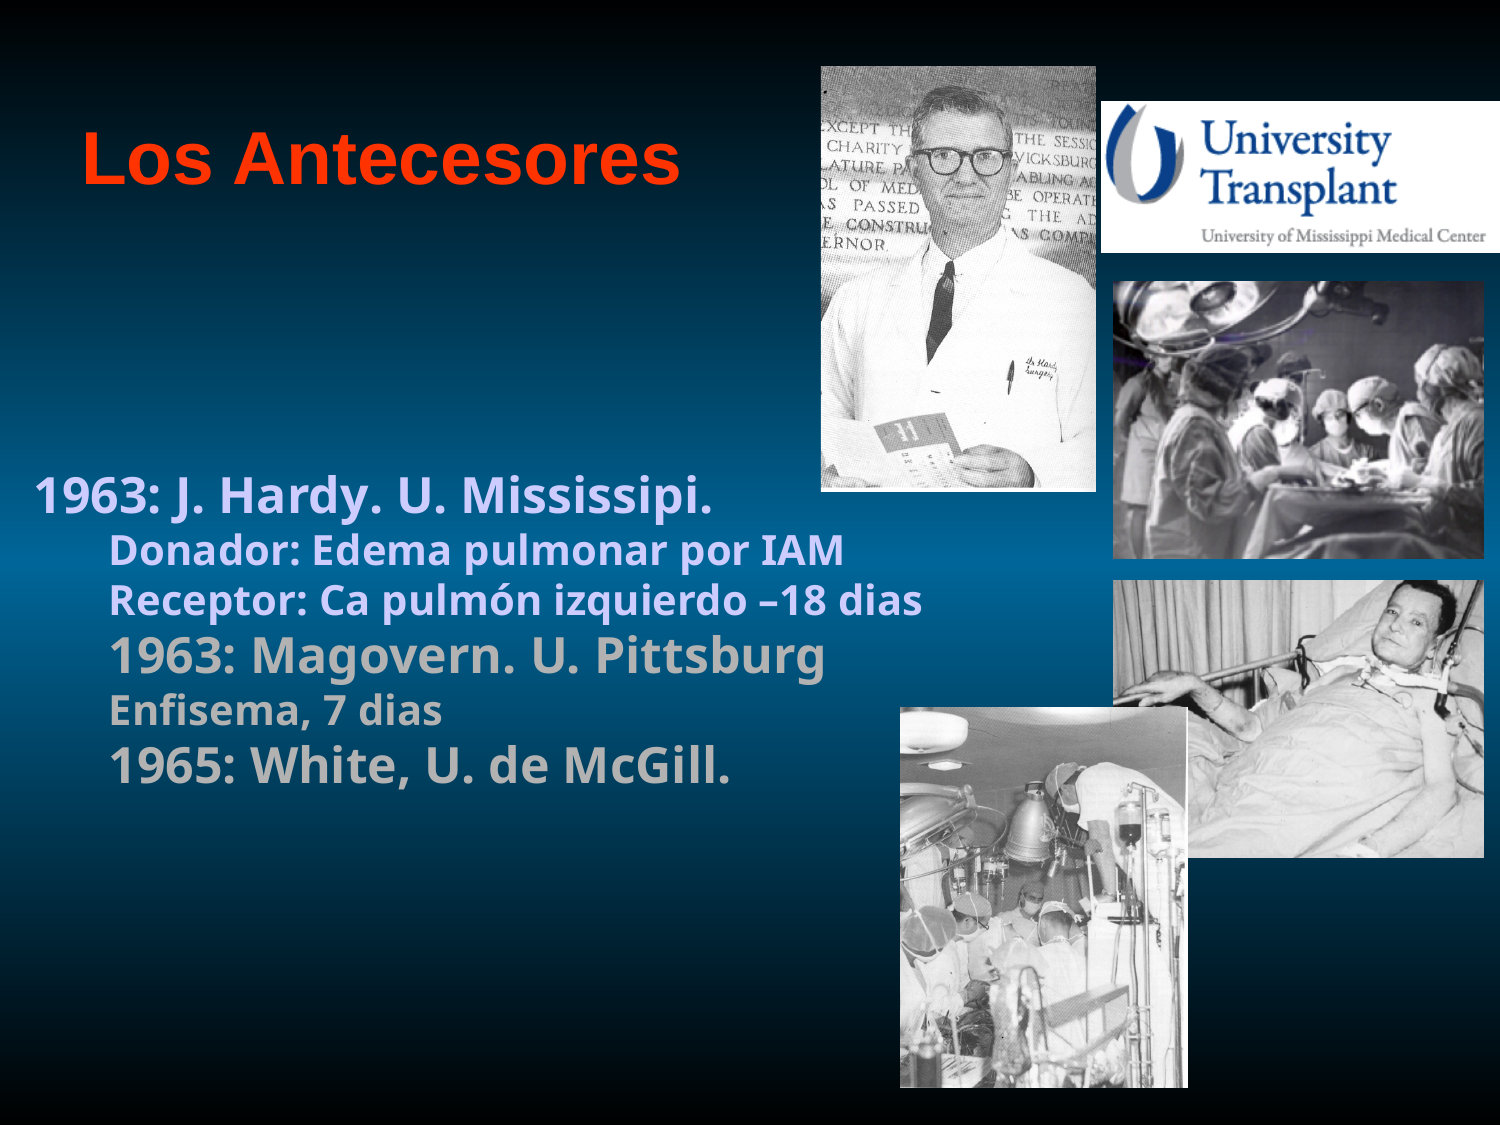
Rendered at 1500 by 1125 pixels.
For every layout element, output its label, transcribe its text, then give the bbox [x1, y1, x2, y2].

picture [899, 707, 1188, 1088]
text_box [1101, 101, 1500, 858]
text_box 1963: J. Hardy. U. Mississipi. Donador: Edema pulmonar por IAM Receptor: Ca pulmón izquierdo –18 dias 1963: Magovern. U. Pittsburg Enfisema, 7 dias 1965: White, U. de McGill. [19, 456, 939, 801]
picture [820, 66, 1097, 491]
text_box Los Antecesores [66, 101, 698, 207]
